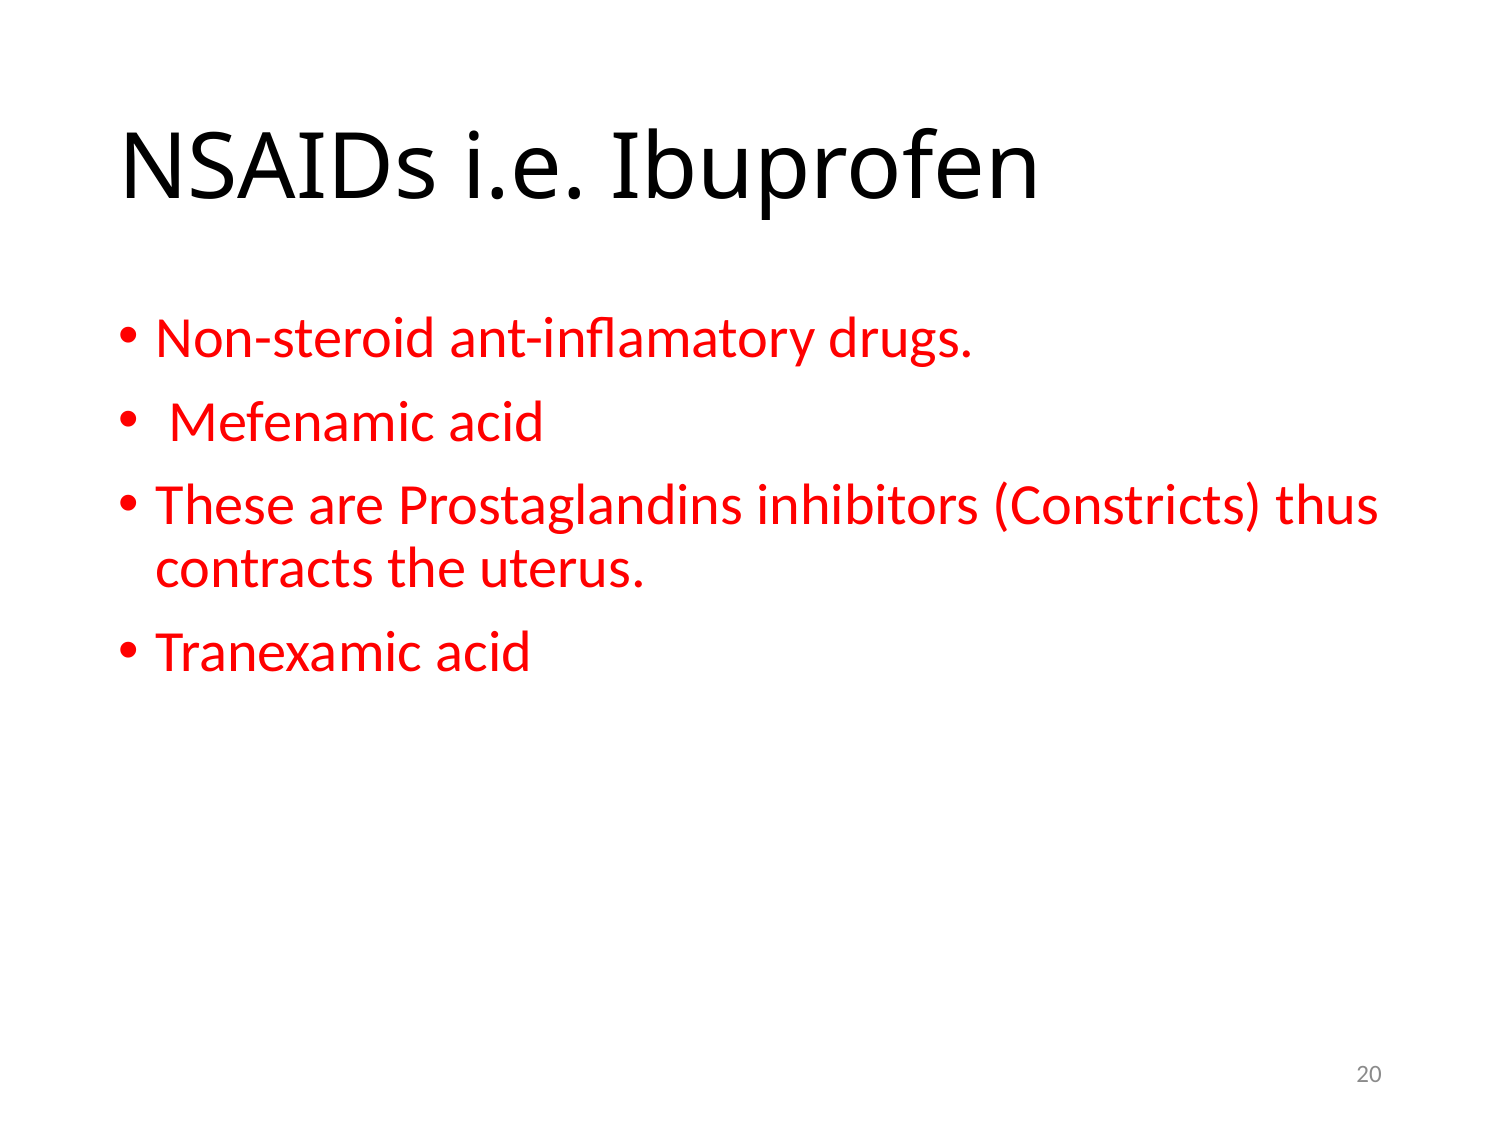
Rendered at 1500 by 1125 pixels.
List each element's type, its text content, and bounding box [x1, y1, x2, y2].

slide_number 20 [1059, 1042, 1397, 1103]
title NSAIDs i.e. Ibuprofen [103, 59, 1397, 278]
list Non-steroid ant-inflamatory drugs. Mefenamic acid These are Prostaglandins inhibitors (Constricts) thus contracts the uterus. Tranexamic acid [103, 299, 1397, 1014]
